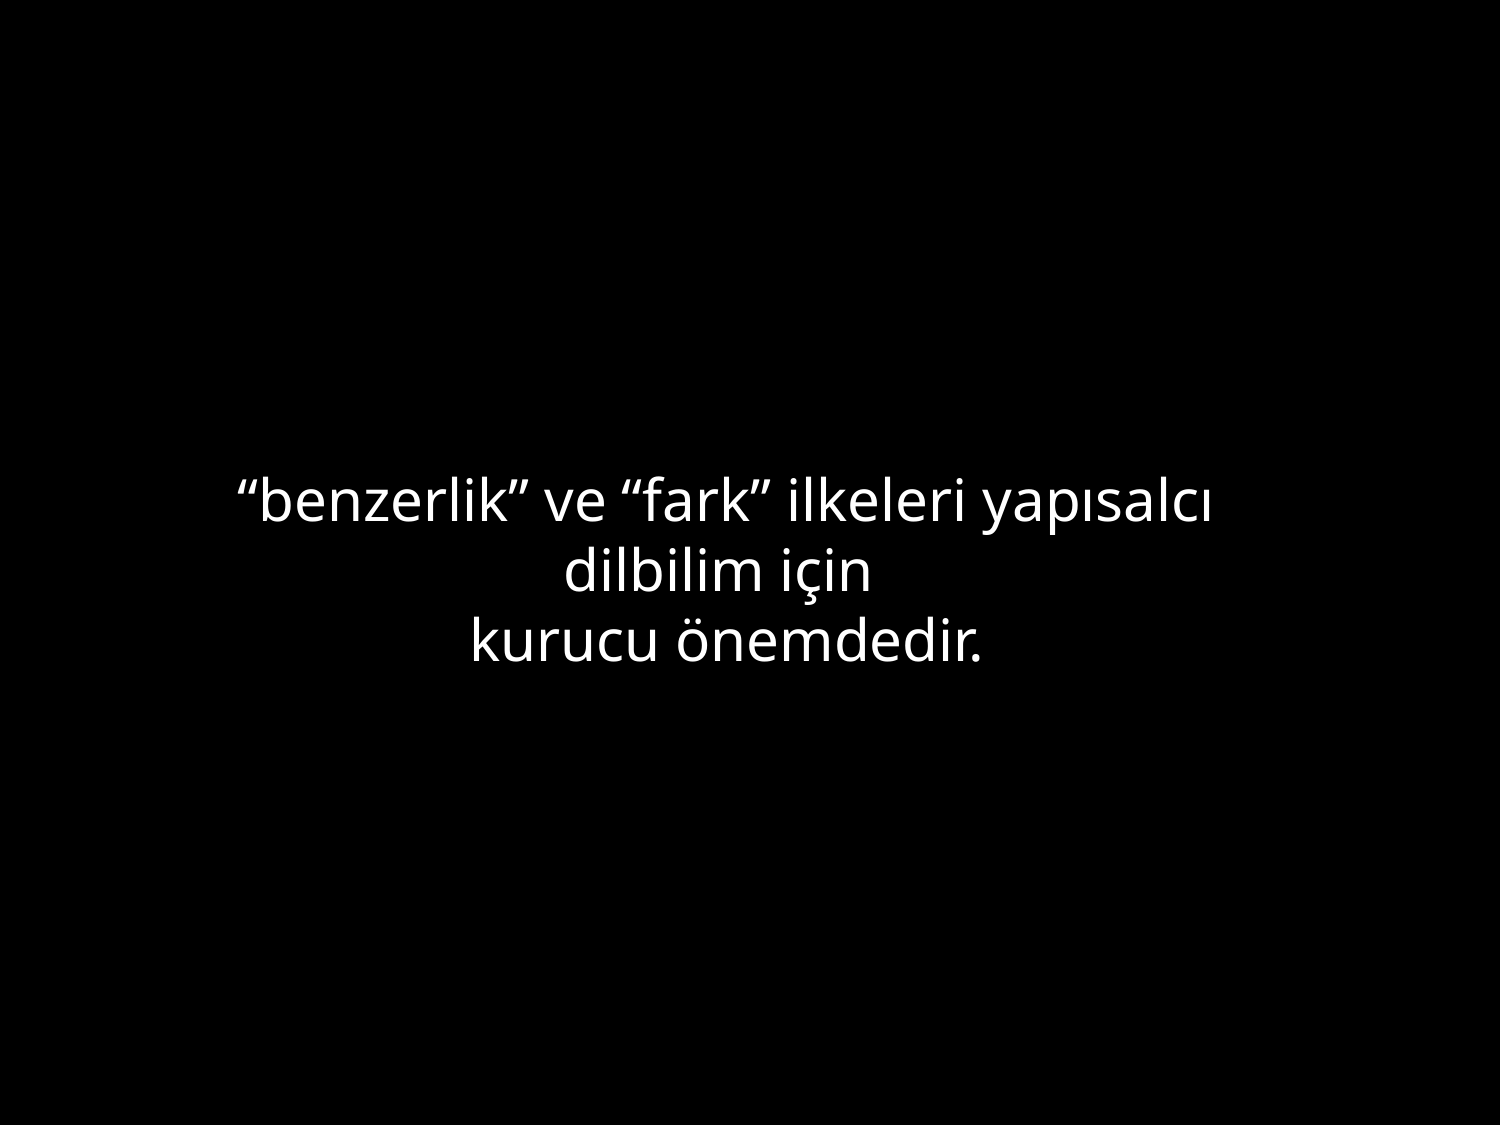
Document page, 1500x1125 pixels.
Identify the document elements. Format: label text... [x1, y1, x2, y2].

text_box “benzerlik” ve “fark” ilkeleri yapısalcı dilbilim için kurucu önemdedir. [159, 456, 1294, 681]
